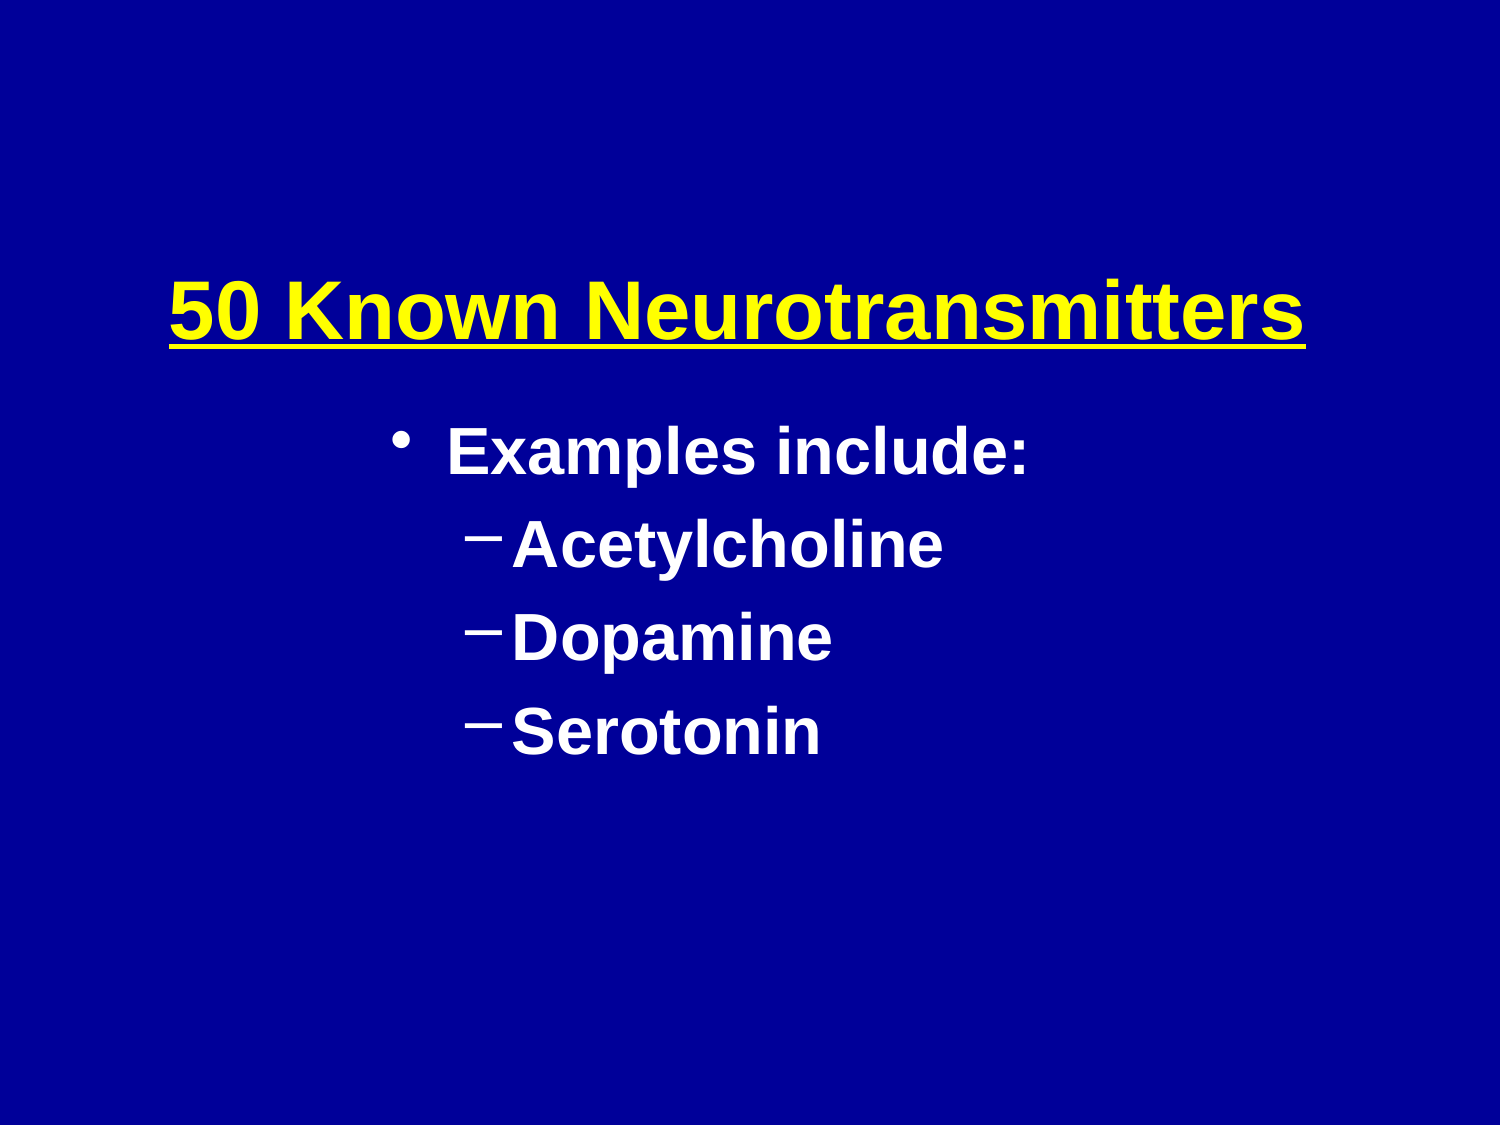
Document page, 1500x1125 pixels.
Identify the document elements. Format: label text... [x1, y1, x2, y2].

list Examples include: Acetylcholine Dopamine Serotonin [375, 399, 1089, 1075]
title 50 Known Neurotransmitters [75, 212, 1400, 400]
